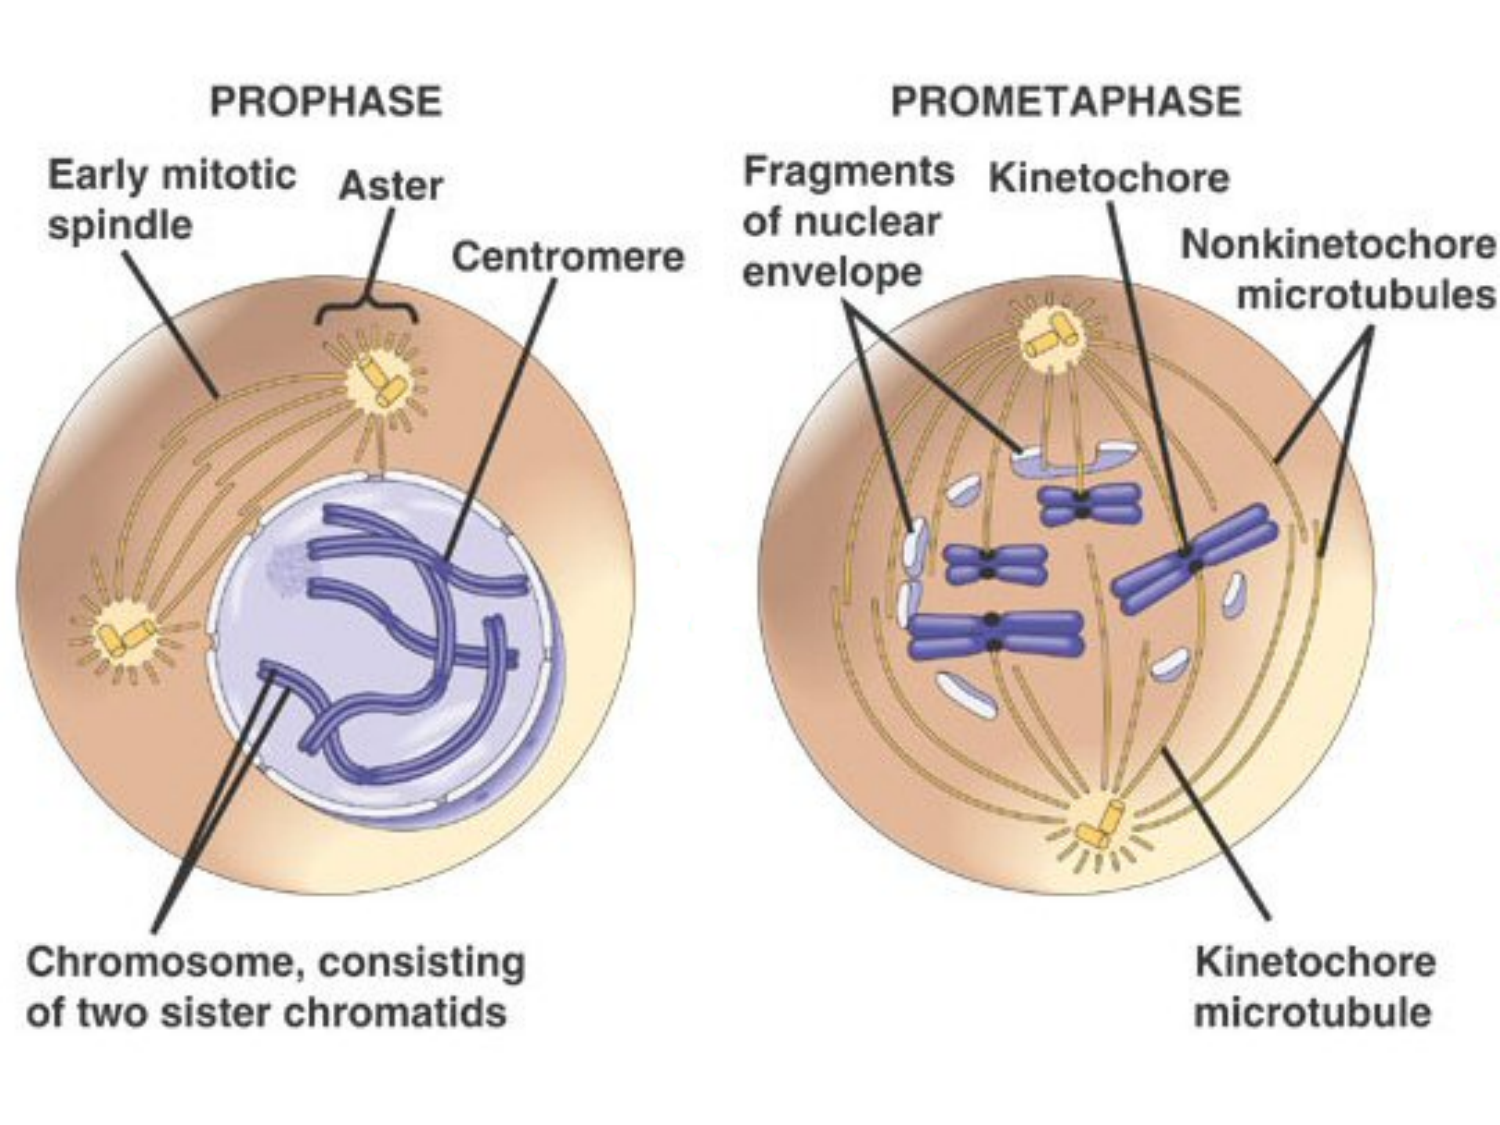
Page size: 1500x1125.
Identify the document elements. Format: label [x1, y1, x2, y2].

picture [0, 54, 1500, 1066]
